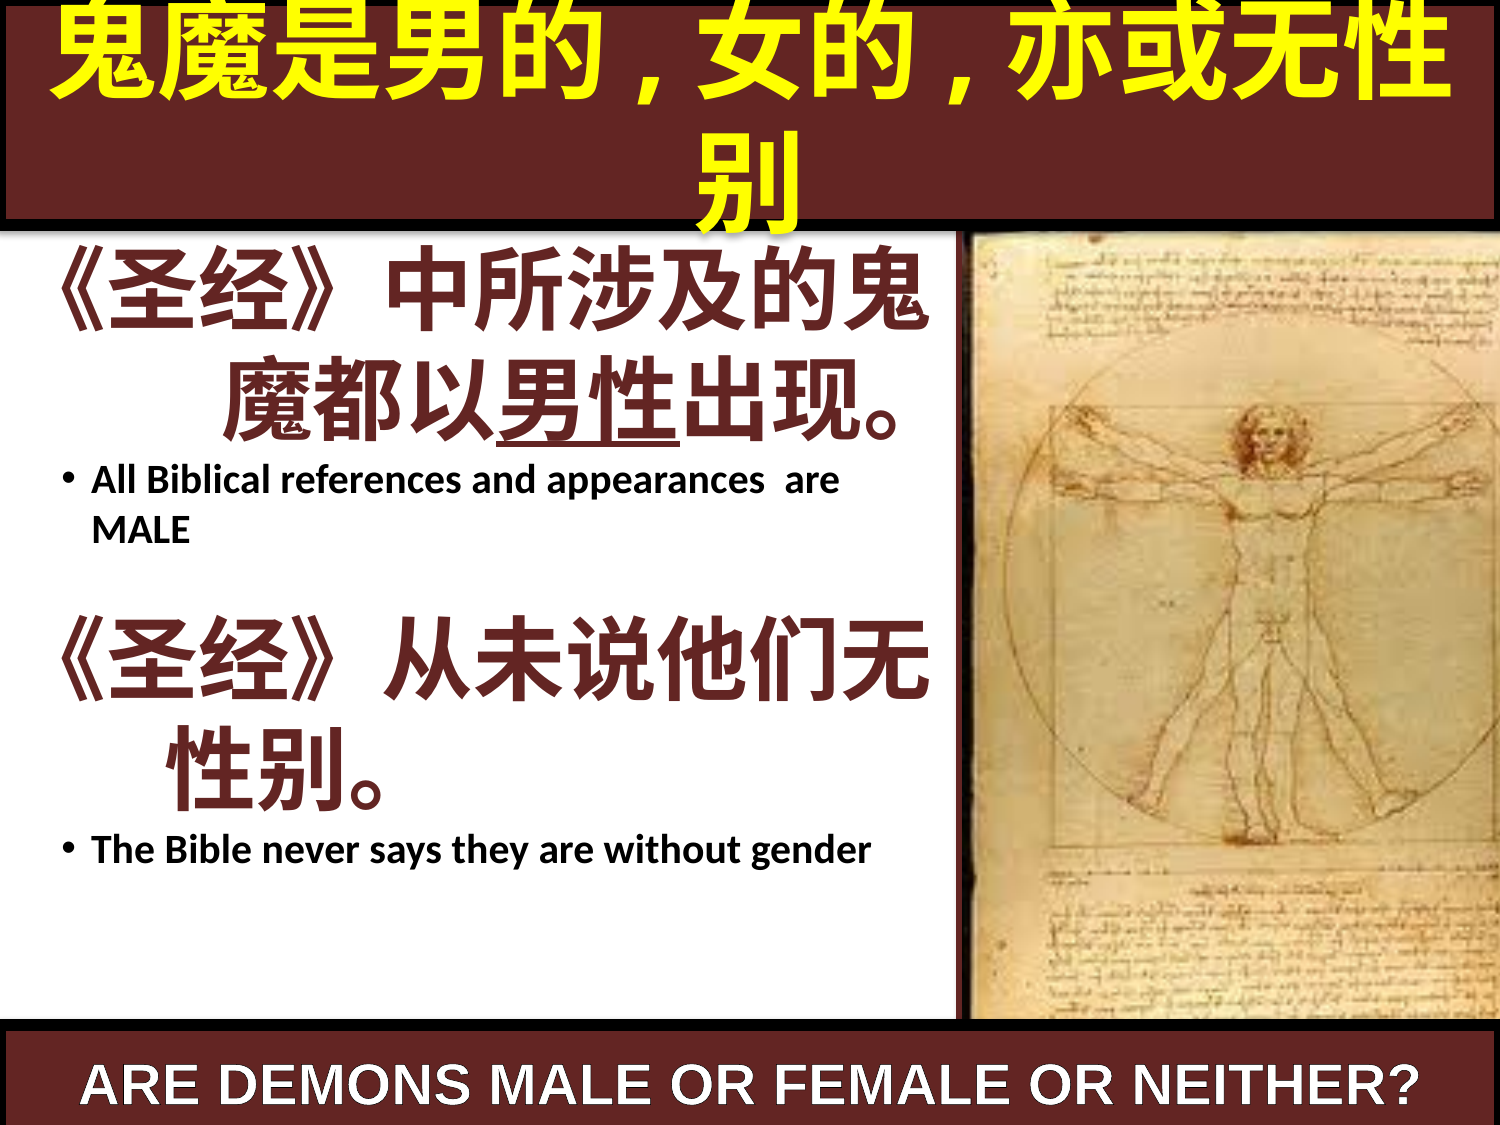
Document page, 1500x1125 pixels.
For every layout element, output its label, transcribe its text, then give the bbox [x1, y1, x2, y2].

text_box 鬼魔是男的,女的,亦或无性别 [0, 0, 1500, 224]
text_box 《圣经》中所涉及的鬼 魔都以男性出现。 All Biblical references and appearances are MALE 《圣经》从未说他们无 性别。 The Bible never says they are without gender [0, 224, 961, 880]
text_box ARE DEMONS MALE OR FEMALE OR NEITHER? [0, 1025, 1500, 1125]
picture [962, 224, 1500, 1079]
